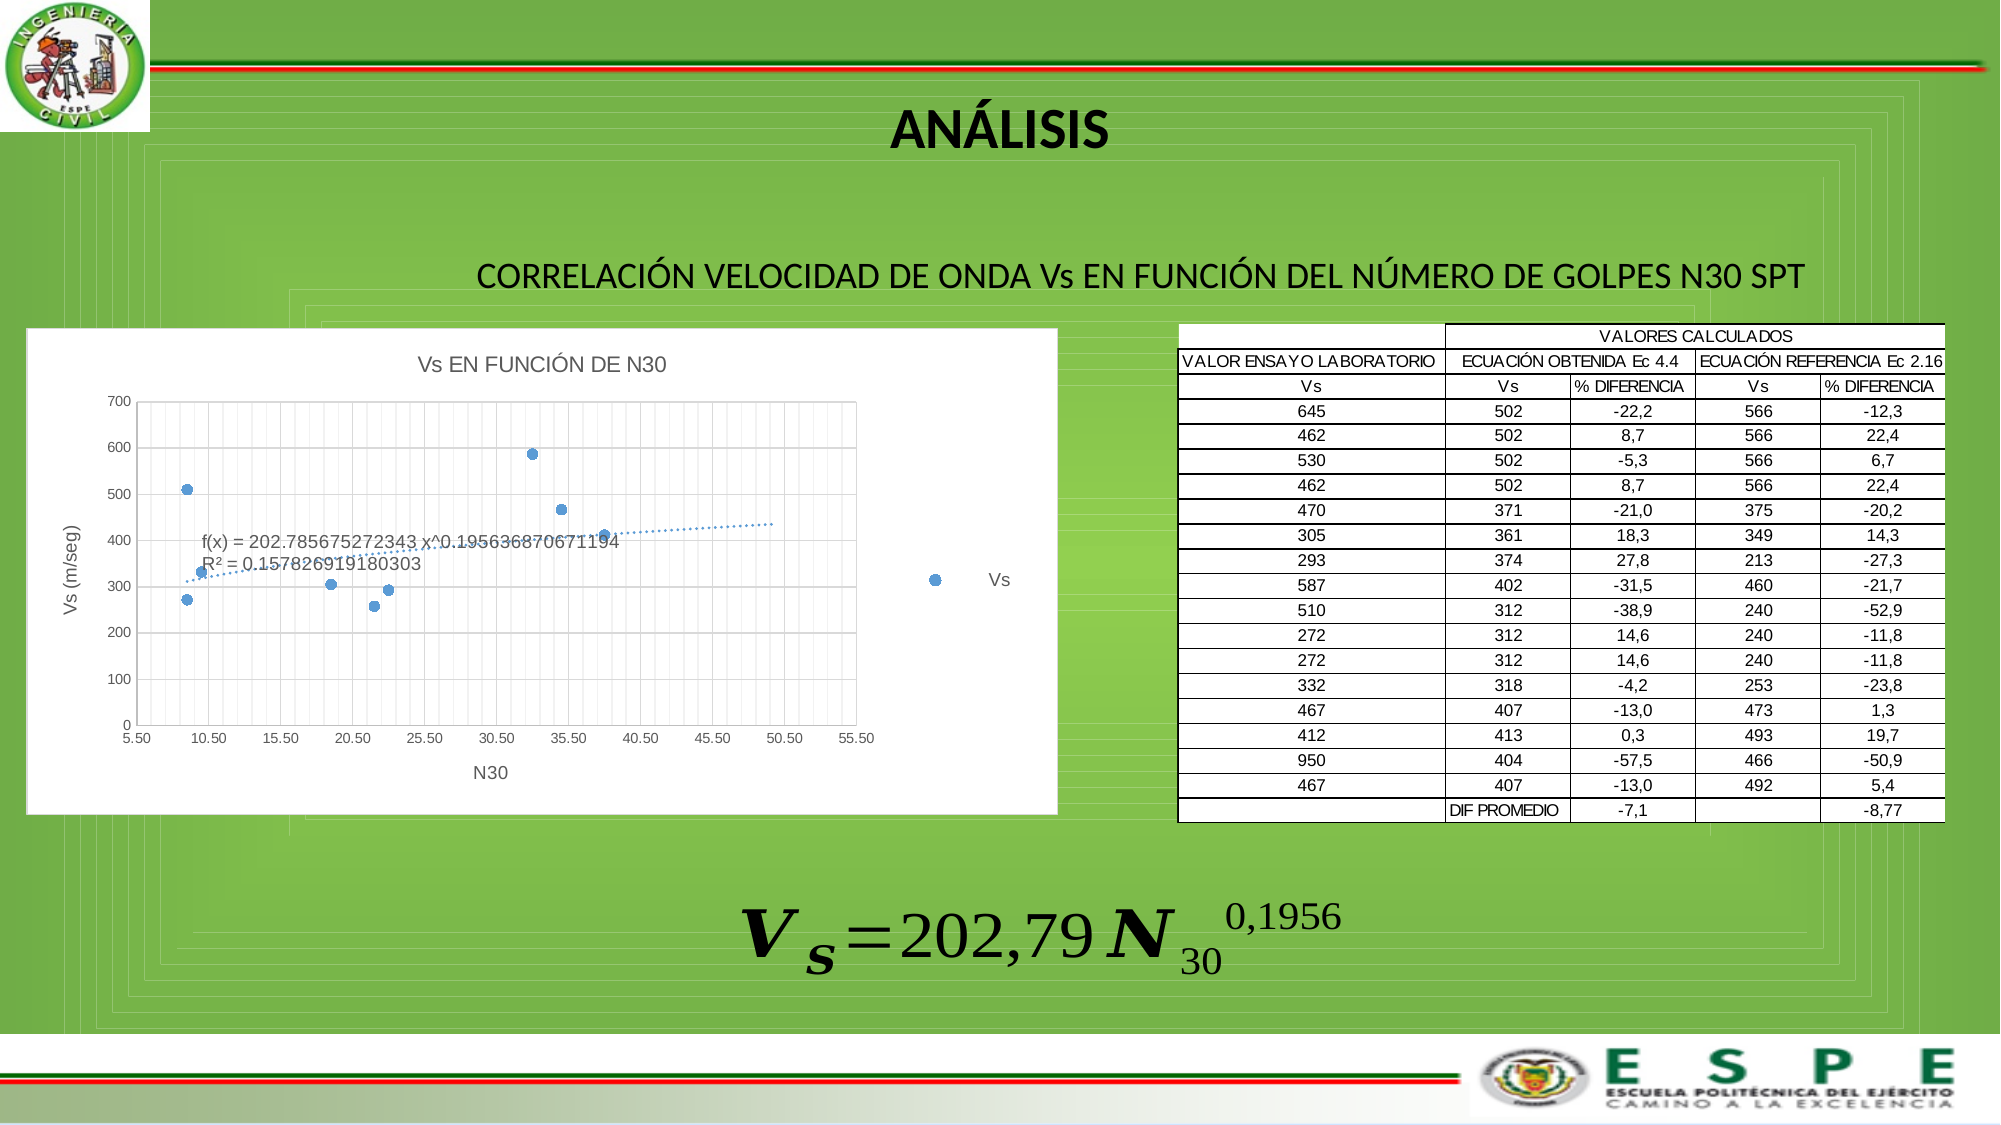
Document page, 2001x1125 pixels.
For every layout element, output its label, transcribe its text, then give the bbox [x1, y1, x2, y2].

picture [0, 1034, 2000, 1125]
chart [26, 327, 1059, 816]
picture [1177, 323, 1947, 825]
picture [0, 0, 2000, 132]
text_box CORRELACIÓN VELOCIDAD DE ONDA Vs EN FUNCIÓN DEL NÚMERO DE GOLPES N30 SPT [461, 244, 1822, 304]
text_box ANÁLISIS [875, 113, 1125, 168]
